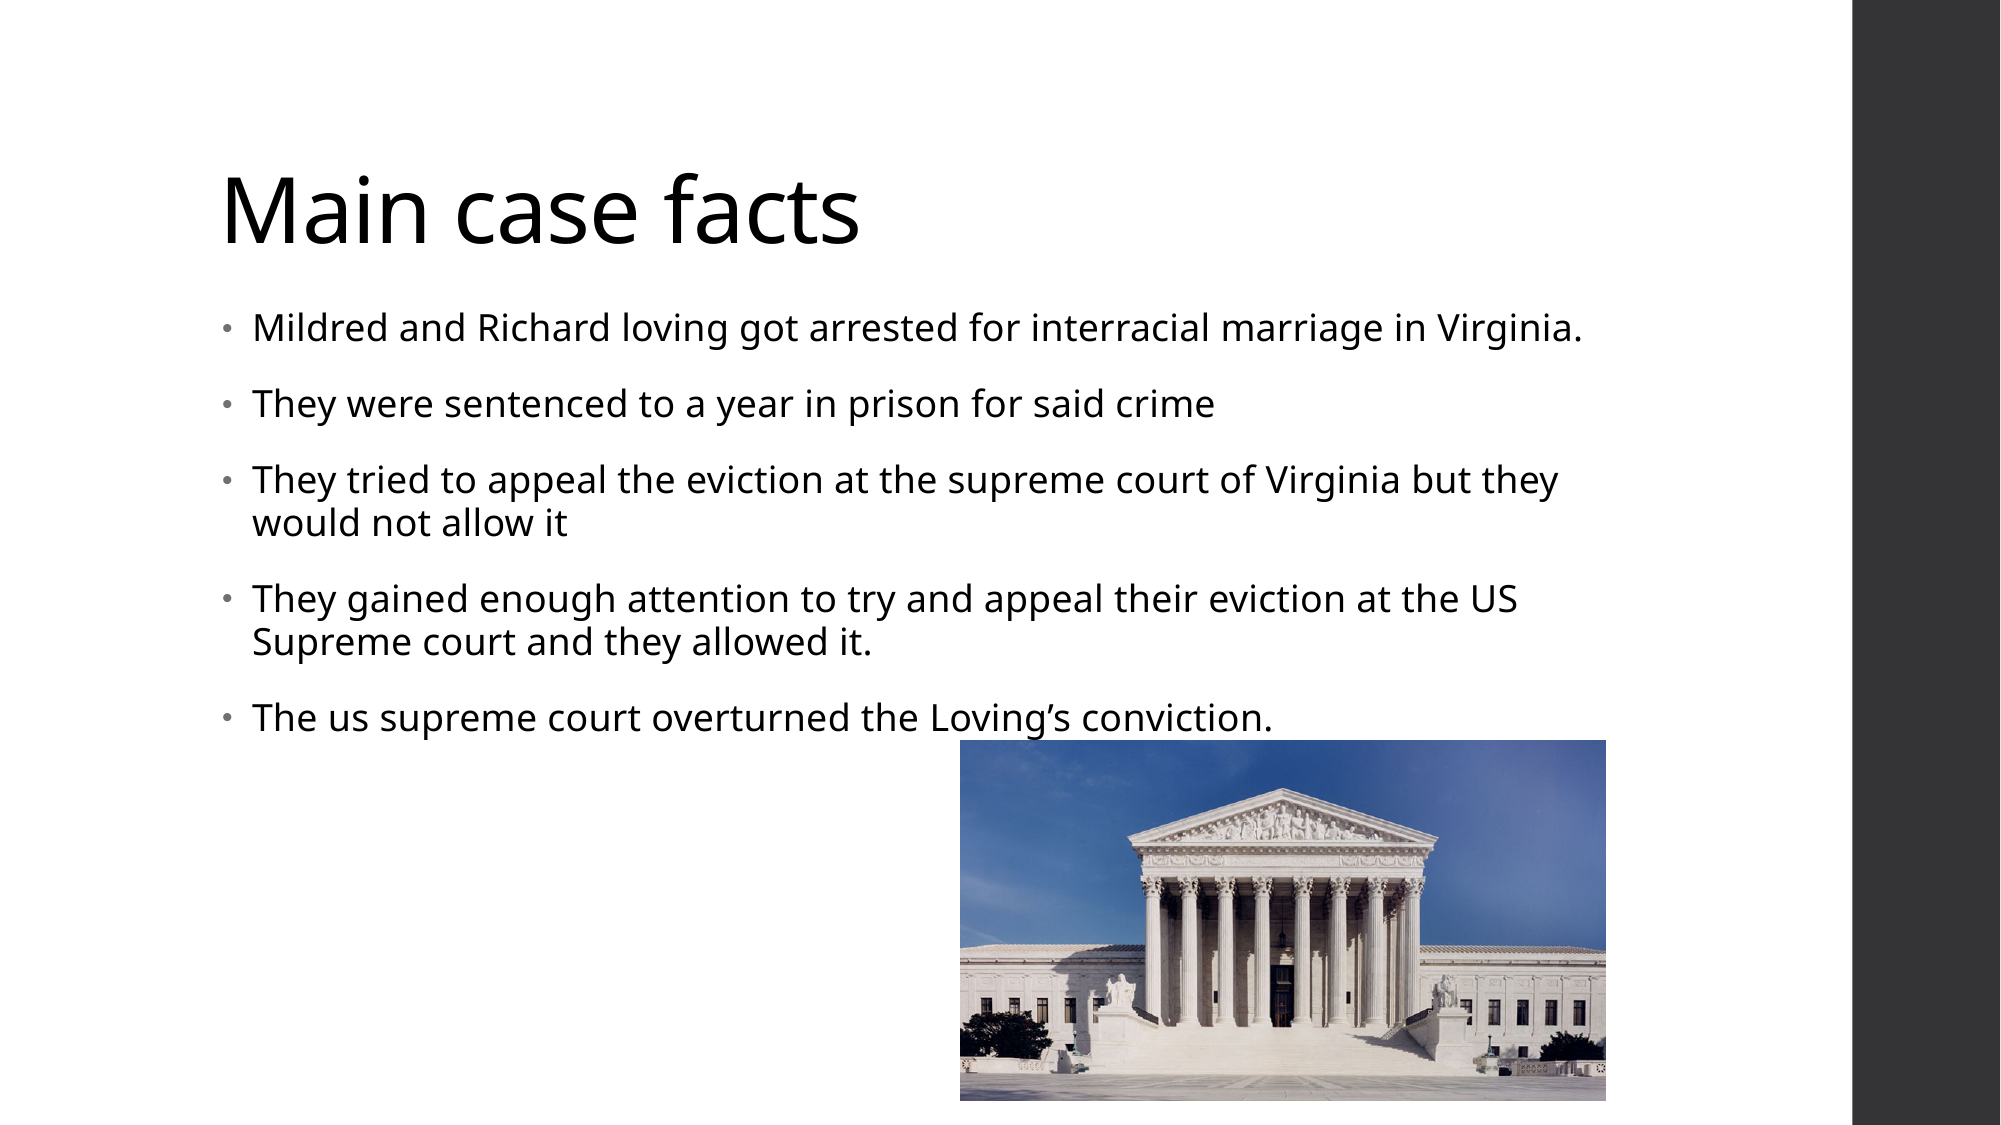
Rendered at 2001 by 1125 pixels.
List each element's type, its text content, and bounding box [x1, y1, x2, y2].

list Mildred and Richard loving got arrested for interracial marriage in Virginia. They were sentenced to a year in prison for said crime They tried to appeal the eviction at the supreme court of Virginia but they would not allow it They gained enough attention to try and appeal their eviction at the US Supreme court and they allowed it. The us supreme court overturned the Loving’s conviction. [206, 299, 1617, 1014]
title Main case facts [204, 53, 1795, 272]
picture [959, 740, 1606, 1101]
